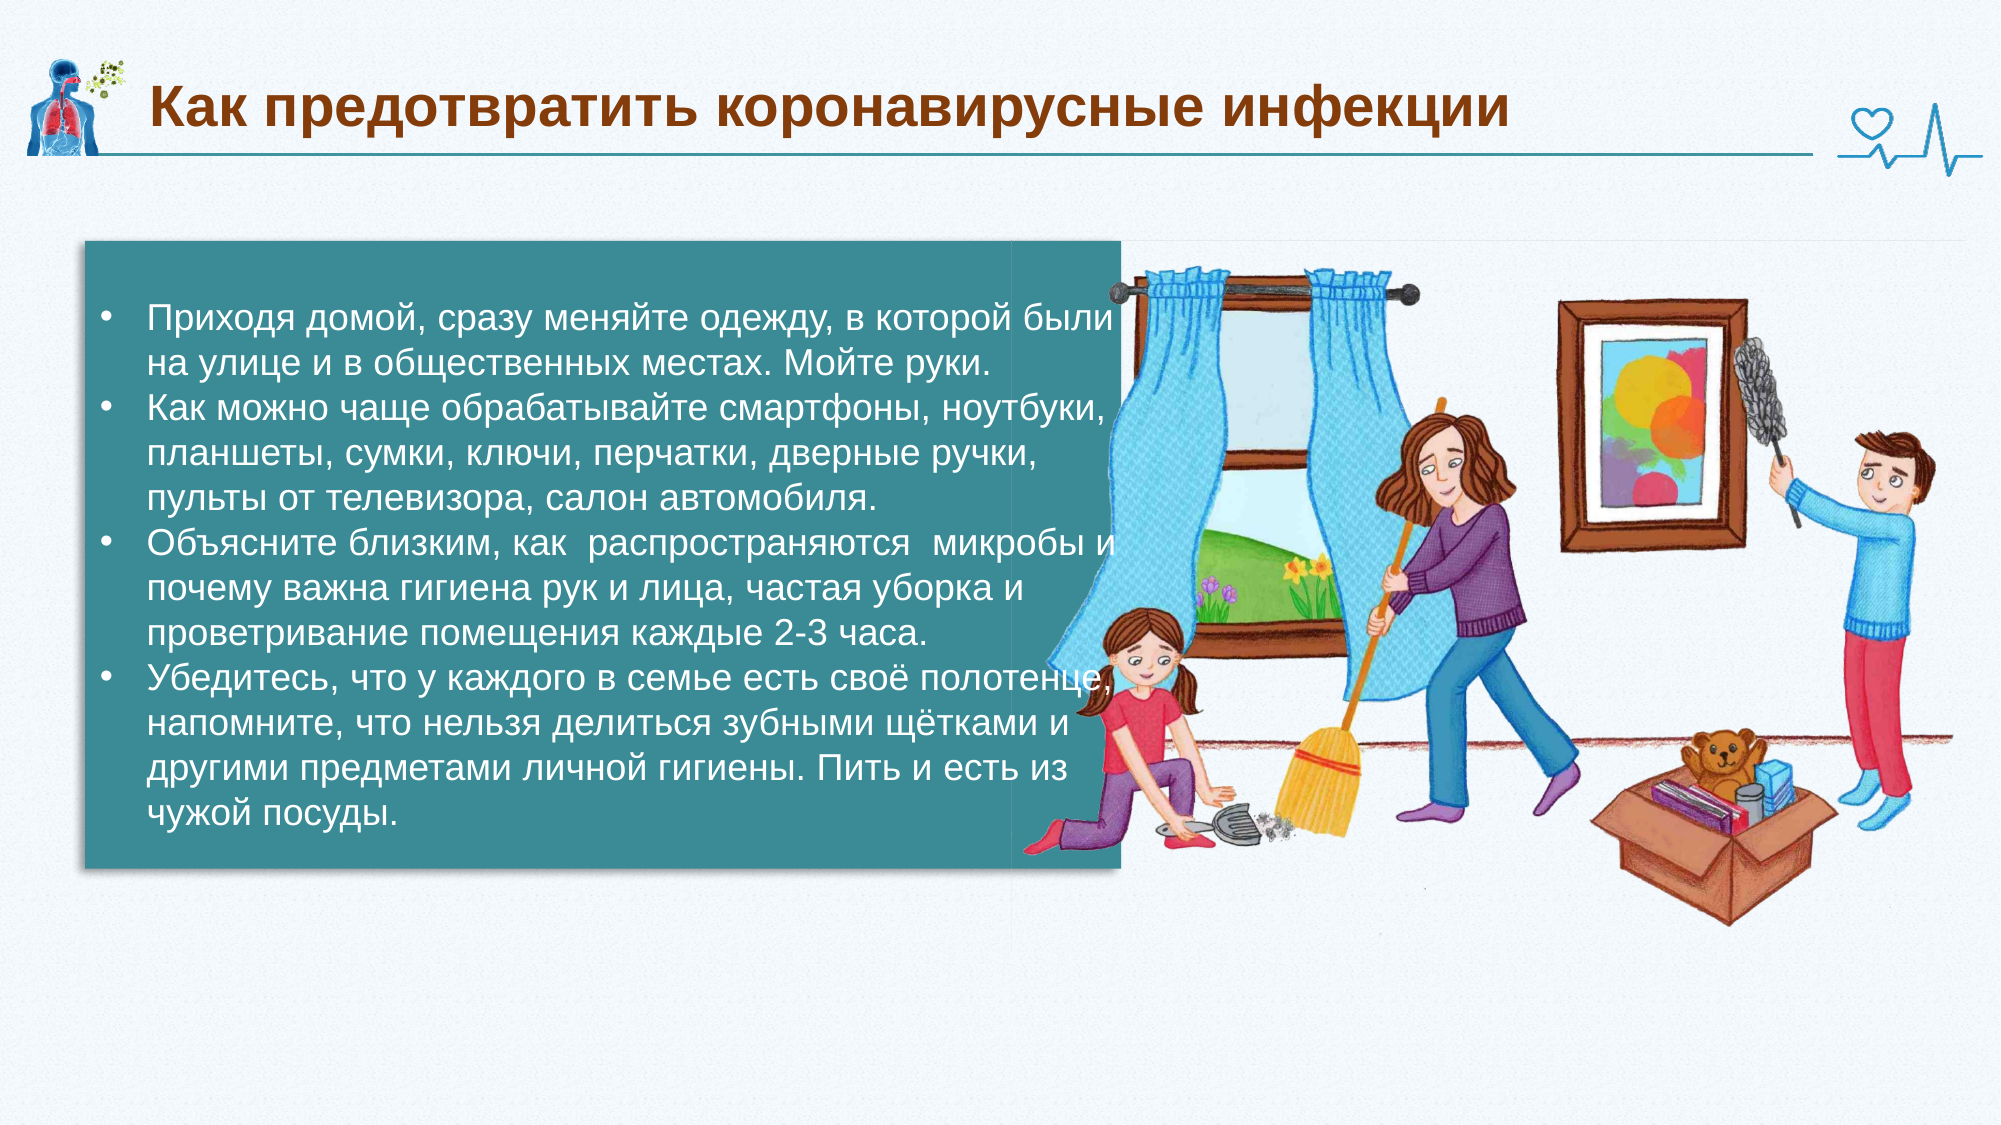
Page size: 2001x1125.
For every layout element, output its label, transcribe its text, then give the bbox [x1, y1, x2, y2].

picture [11, 43, 134, 163]
picture [1837, 103, 1997, 198]
picture [1011, 240, 1966, 952]
text_box Как предотвратить коронавирусные инфекции [135, 60, 1648, 146]
text_box Приходя домой, сразу меняйте одежду, в которой были на улице и в общественных местах. Мойте руки. Как можно чаще обрабатывайте смартфоны, ноутбуки, планшеты, сумки, ключи, перчатки, дверные ручки, пульты от телевизора, салон автомобиля. Объясните близким, как распространяются микробы и почему важна гигиена рук и лица, частая уборка и проветривание помещения каждые 2-3 часа. Убедитесь, что у каждого в семье есть своё полотенце, напомните, что нельзя делиться зубными щётками и другими предметами личной гигиены. Пить и есть из чужой посуды. [85, 240, 1142, 1066]
